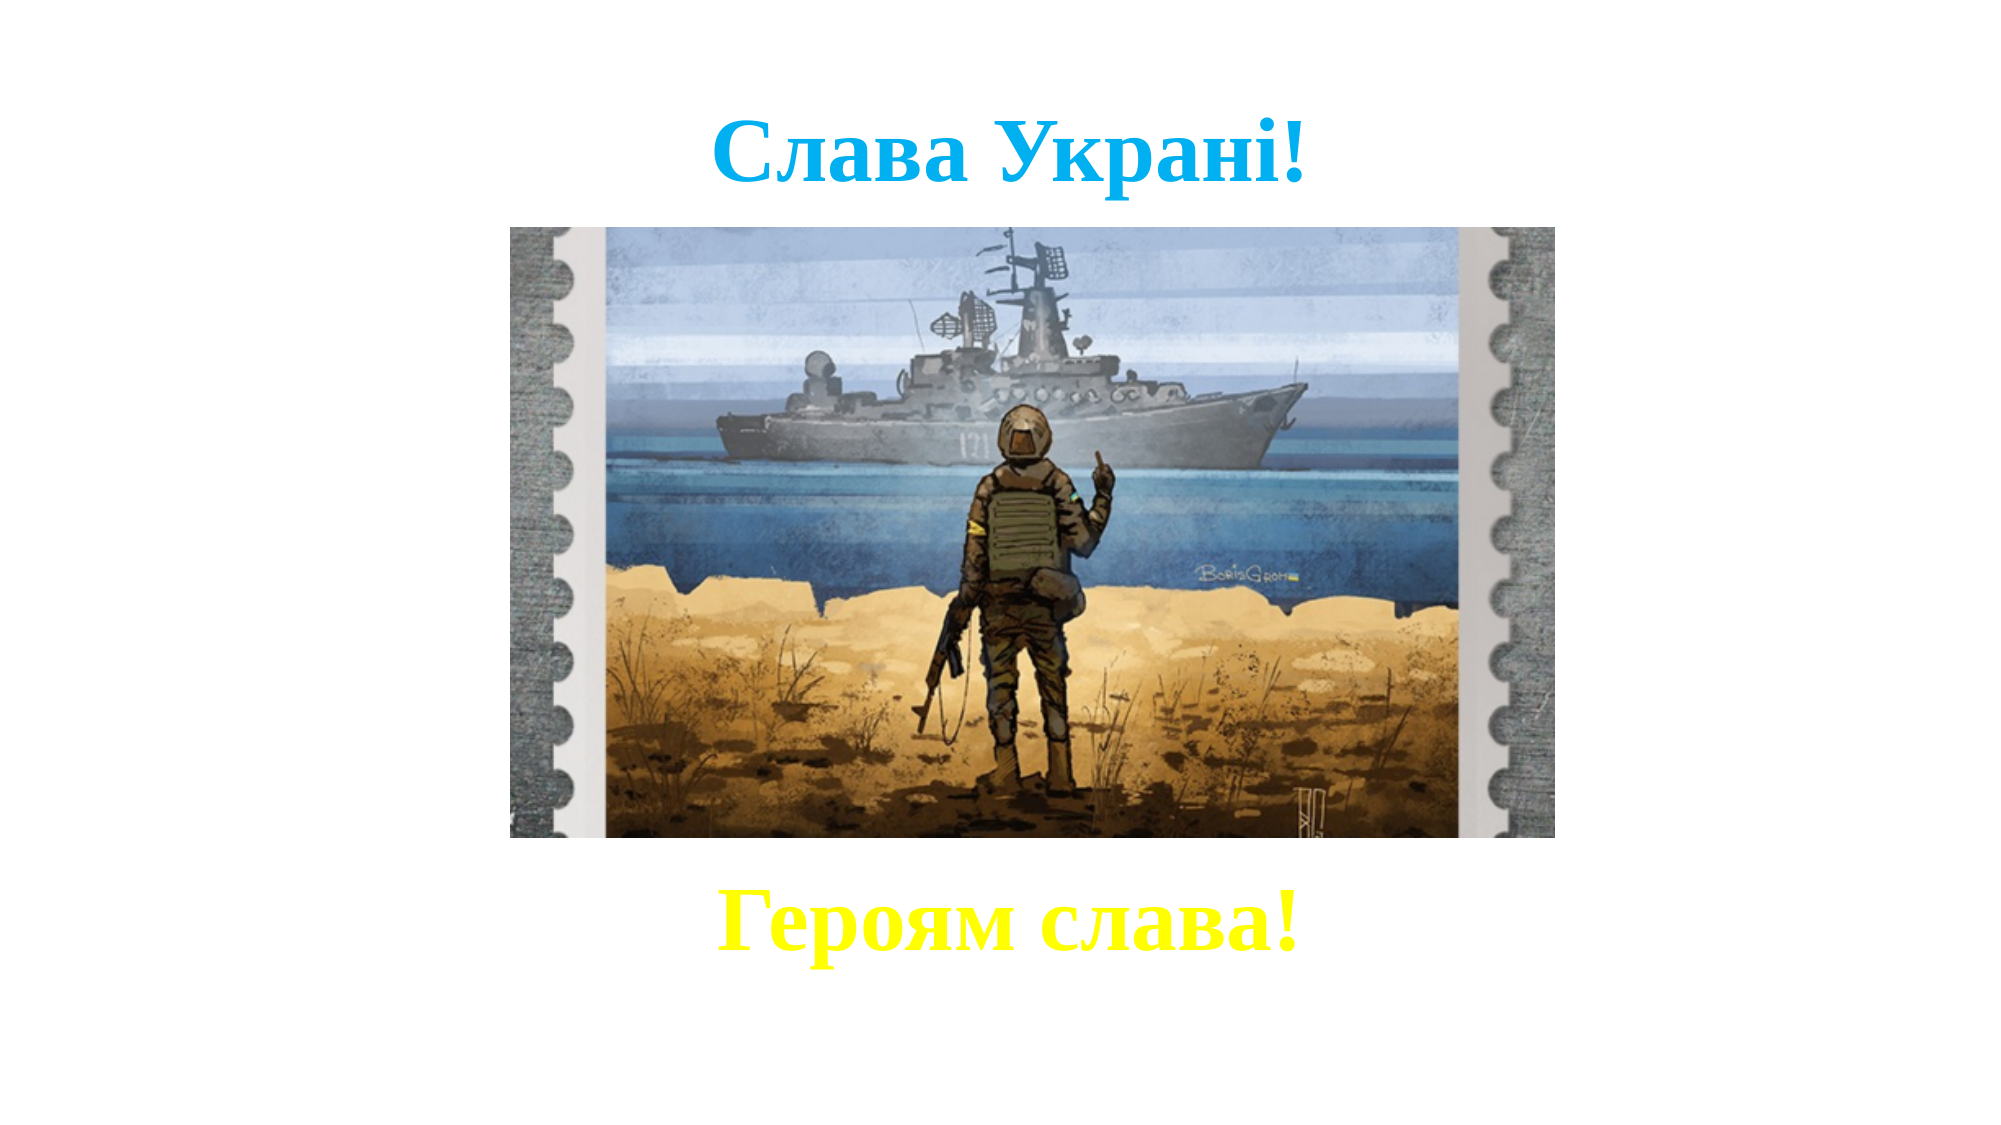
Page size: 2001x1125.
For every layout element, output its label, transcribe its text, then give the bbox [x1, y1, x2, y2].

text_box Слава Украні! Героям слава! [342, 82, 1679, 977]
picture [510, 227, 1555, 838]
